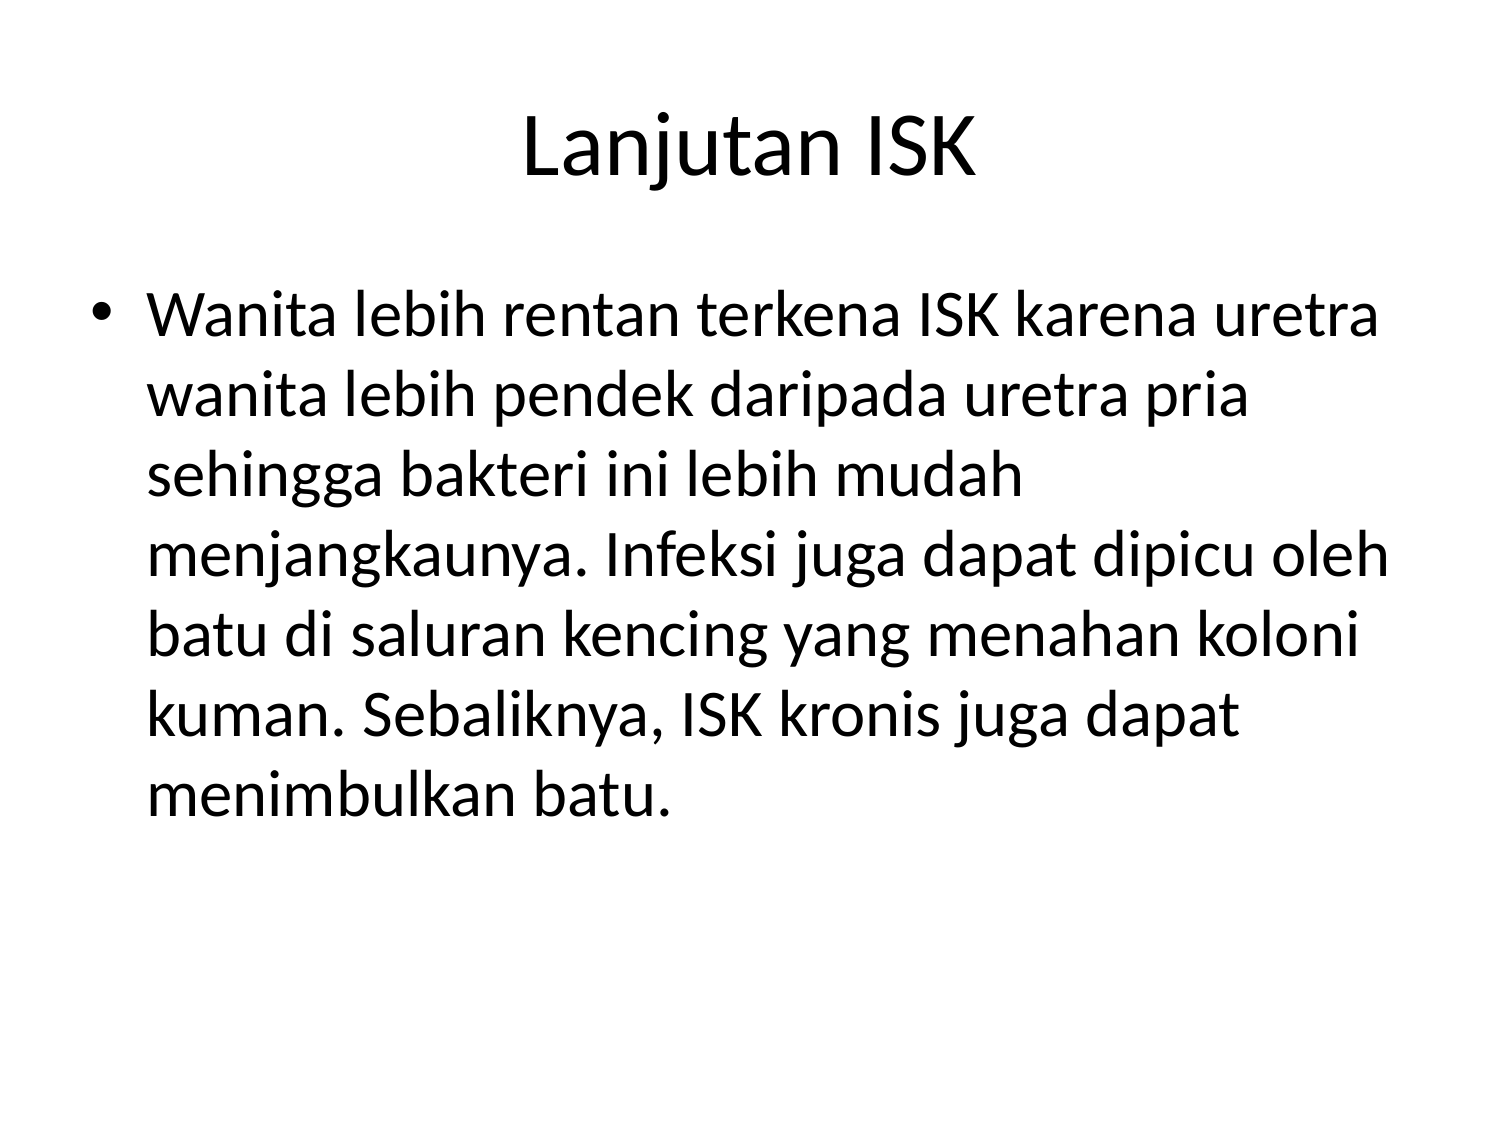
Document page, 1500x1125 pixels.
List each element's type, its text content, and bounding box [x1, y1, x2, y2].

list Wanita lebih rentan terkena ISK karena uretra wanita lebih pendek daripada uretra pria sehingga bakteri ini lebih mudah menjangkaunya. Infeksi juga dapat dipicu oleh batu di saluran kencing yang menahan koloni kuman. Sebaliknya, ISK kronis juga dapat menimbulkan batu. [75, 262, 1425, 1005]
title Lanjutan ISK [75, 45, 1425, 233]
